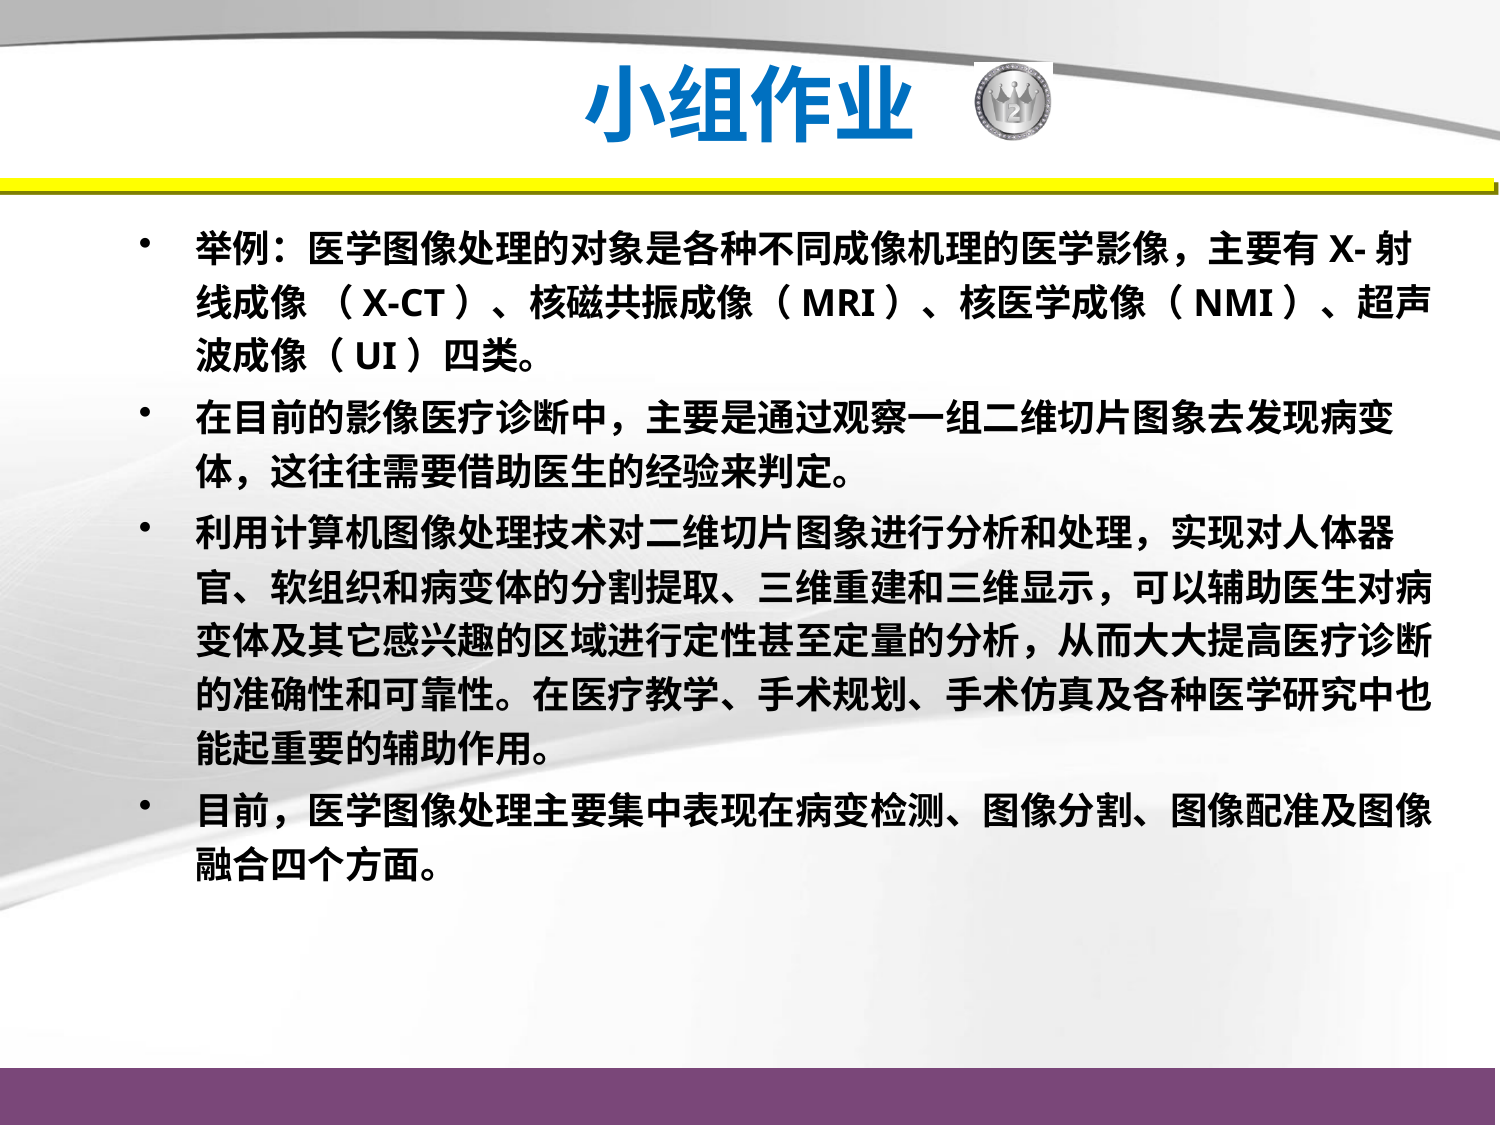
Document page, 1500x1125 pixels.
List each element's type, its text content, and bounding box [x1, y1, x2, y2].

picture [0, 0, 1500, 1125]
title 小组作业 [112, 8, 1388, 197]
picture [974, 62, 1054, 143]
list 举例：医学图像处理的对象是各种不同成像机理的医学影像，主要有X-射线成像 （X-CT）、核磁共振成像（MRI）、核医学成像（NMI）、超声波成像（UI）四类。 在目前的影像医疗诊断中，主要是通过观察一组二维切片图象去发现病变体，这往往需要借助医生的经验来判定。 利用计算机图像处理技术对二维切片图象进行分析和处理，实现对人体器官、软组织和病变体的分割提取、三维重建和三维显示，可以辅助医生对病变体及其它感兴趣的区域进行定性甚至定量的分析，从而大大提高医疗诊断的准确性和可靠性。在医疗教学、手术规划、手术仿真及各种医学研究中也能起重要的辅助作用。 目前，医学图像处理主要集中表现在病变检测、图像分割、图像配准及图像融合四个方面。 [123, 208, 1453, 953]
